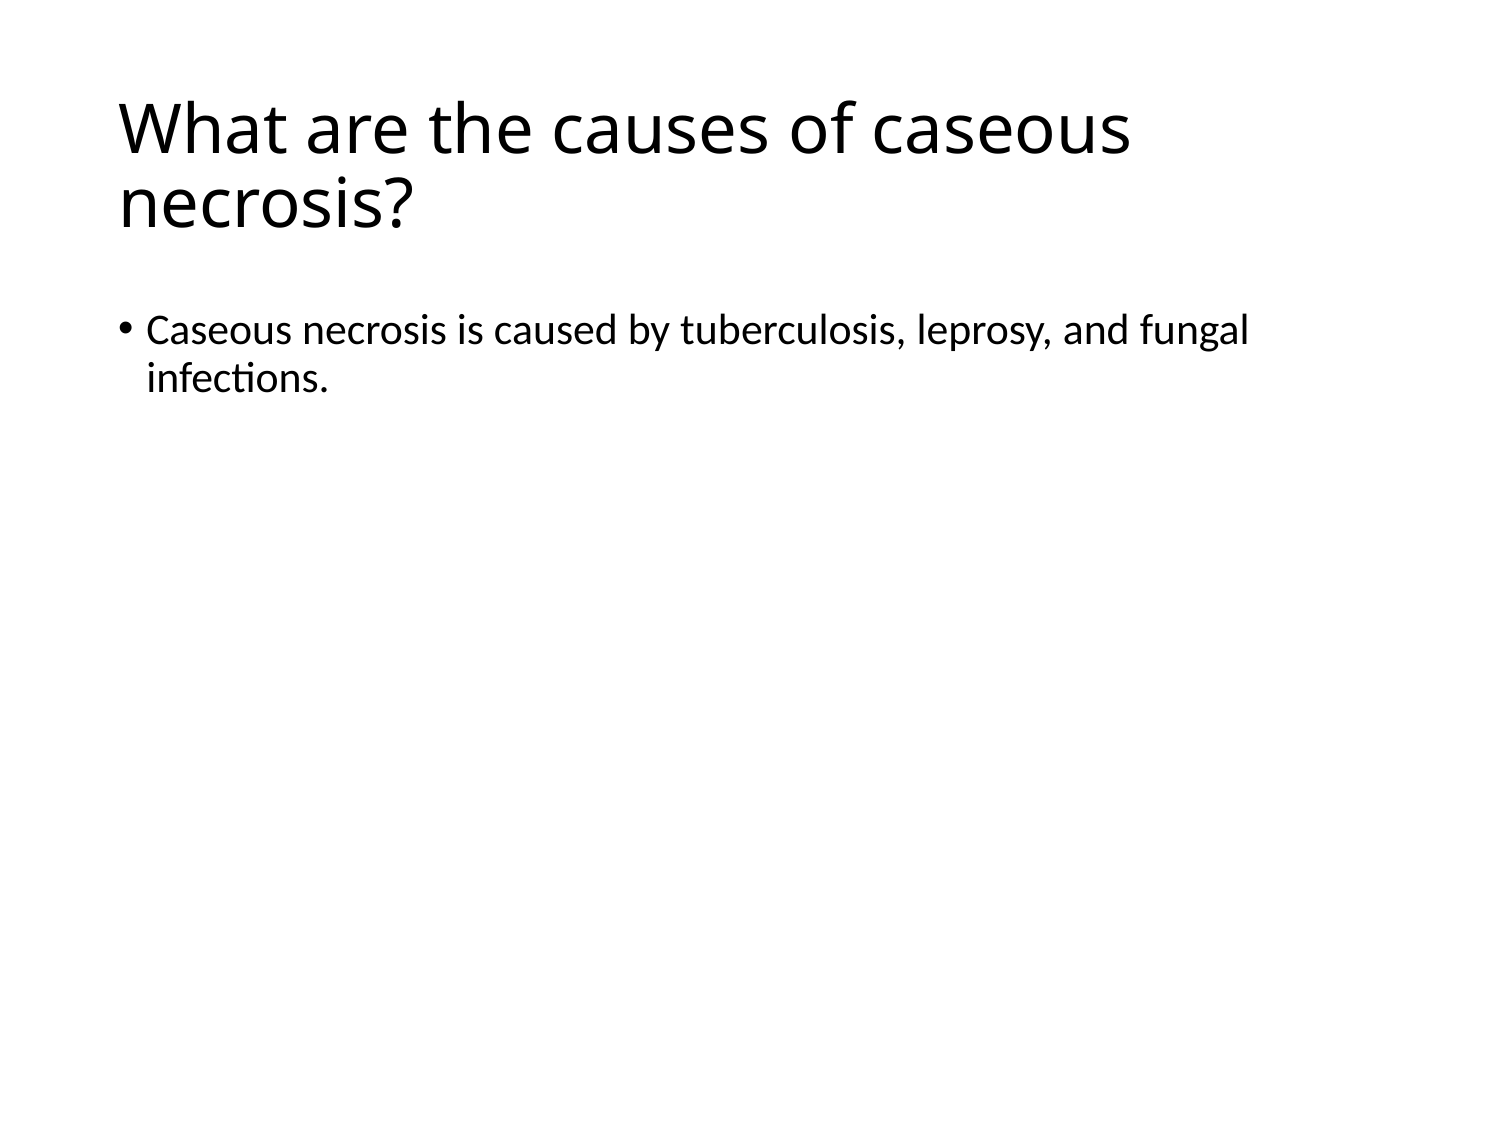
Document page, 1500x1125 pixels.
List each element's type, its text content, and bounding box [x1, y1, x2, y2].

list Caseous necrosis is caused by tuberculosis, leprosy, and fungal infections. [103, 299, 1397, 1014]
title What are the causes of caseous necrosis? [103, 59, 1397, 278]
